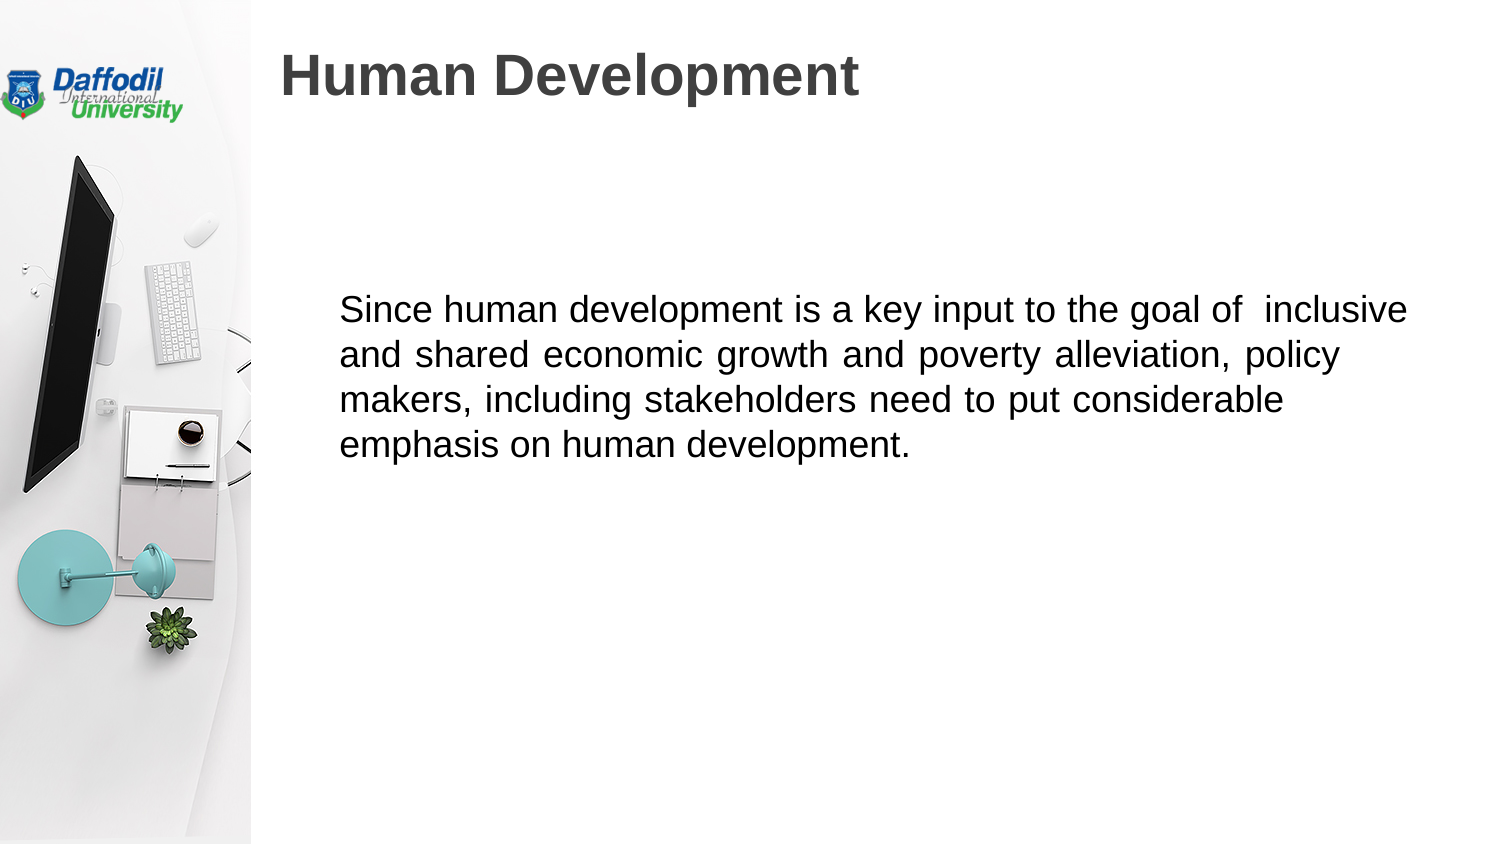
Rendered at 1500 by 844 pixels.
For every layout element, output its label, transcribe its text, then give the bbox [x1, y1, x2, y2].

picture [0, 0, 1500, 844]
title Human Development [265, 0, 1500, 146]
text_box Since human development is a key input to the goal of inclusive and shared economic growth and poverty alleviation, policy makers, including stakeholders need to put considerable emphasis on human development. [324, 277, 1424, 473]
